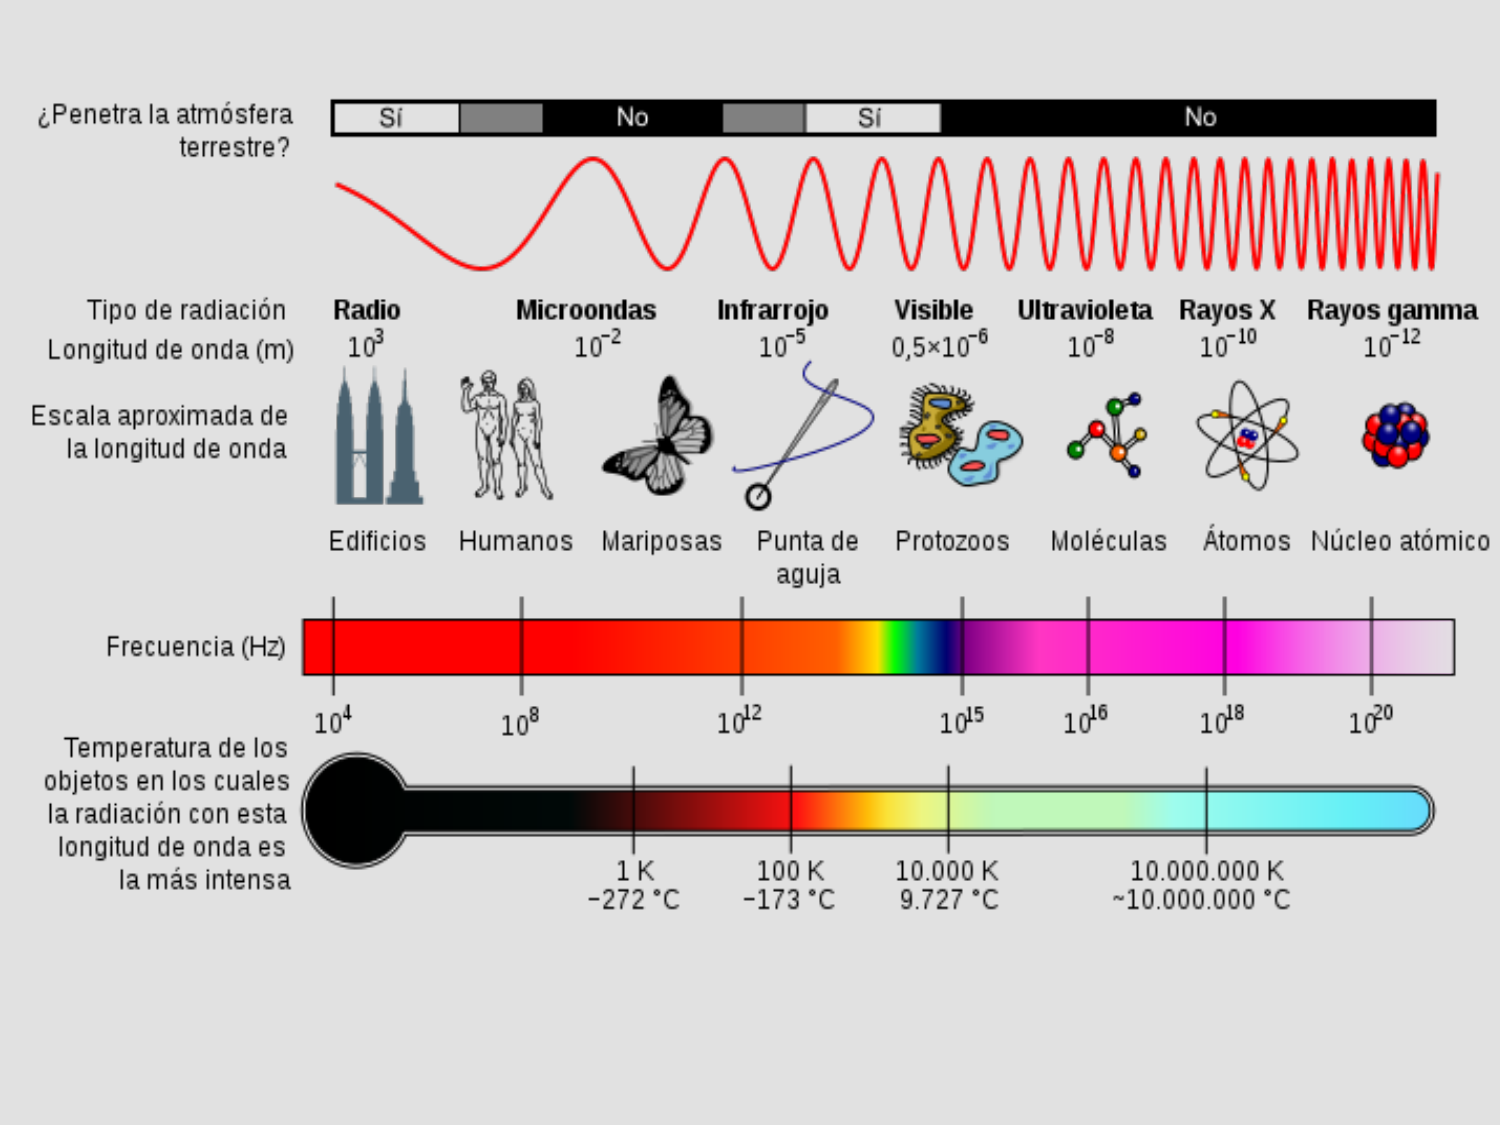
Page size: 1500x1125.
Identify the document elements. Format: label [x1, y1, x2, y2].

list [29, 77, 1499, 959]
